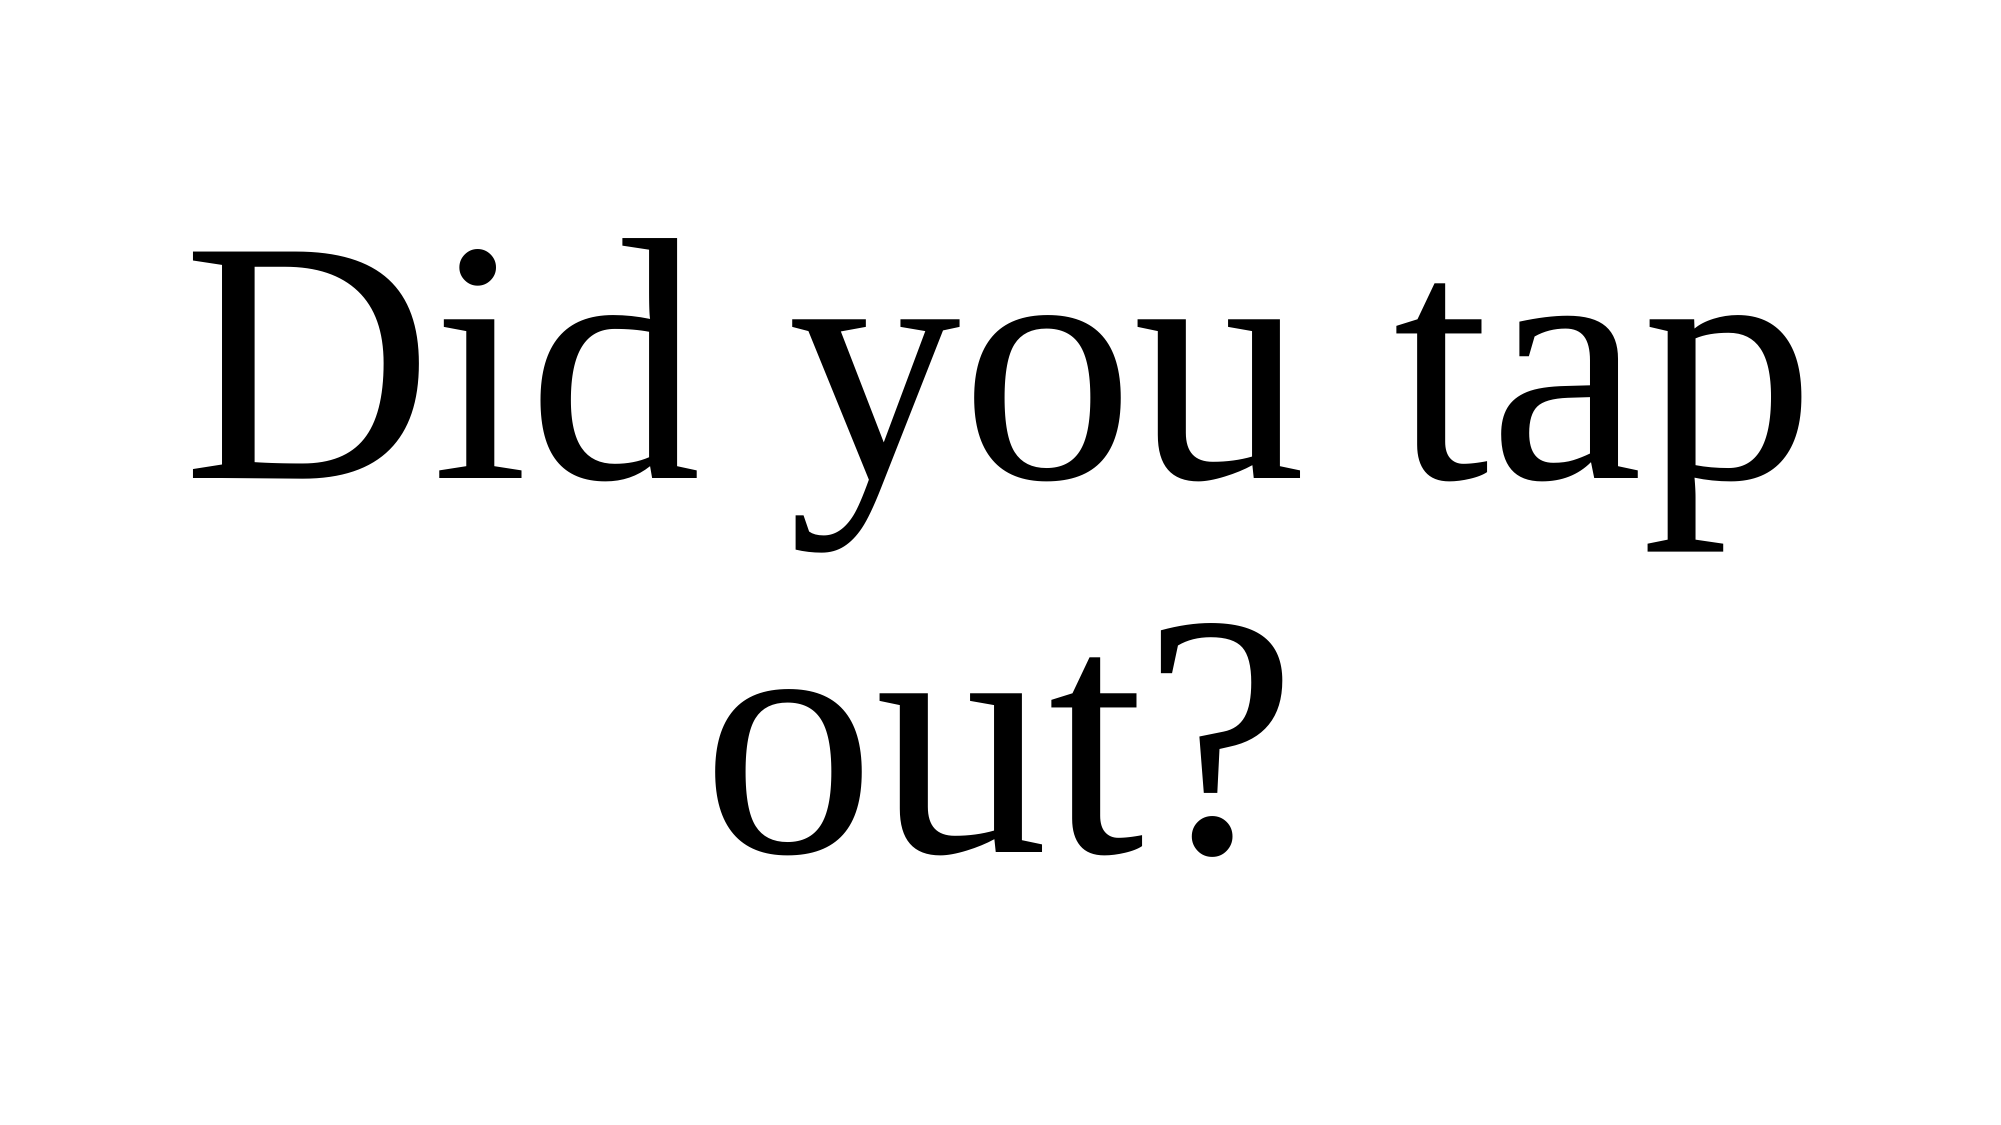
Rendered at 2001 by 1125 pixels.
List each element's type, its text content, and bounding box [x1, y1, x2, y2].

list Did you tap out? [0, 172, 2000, 1014]
